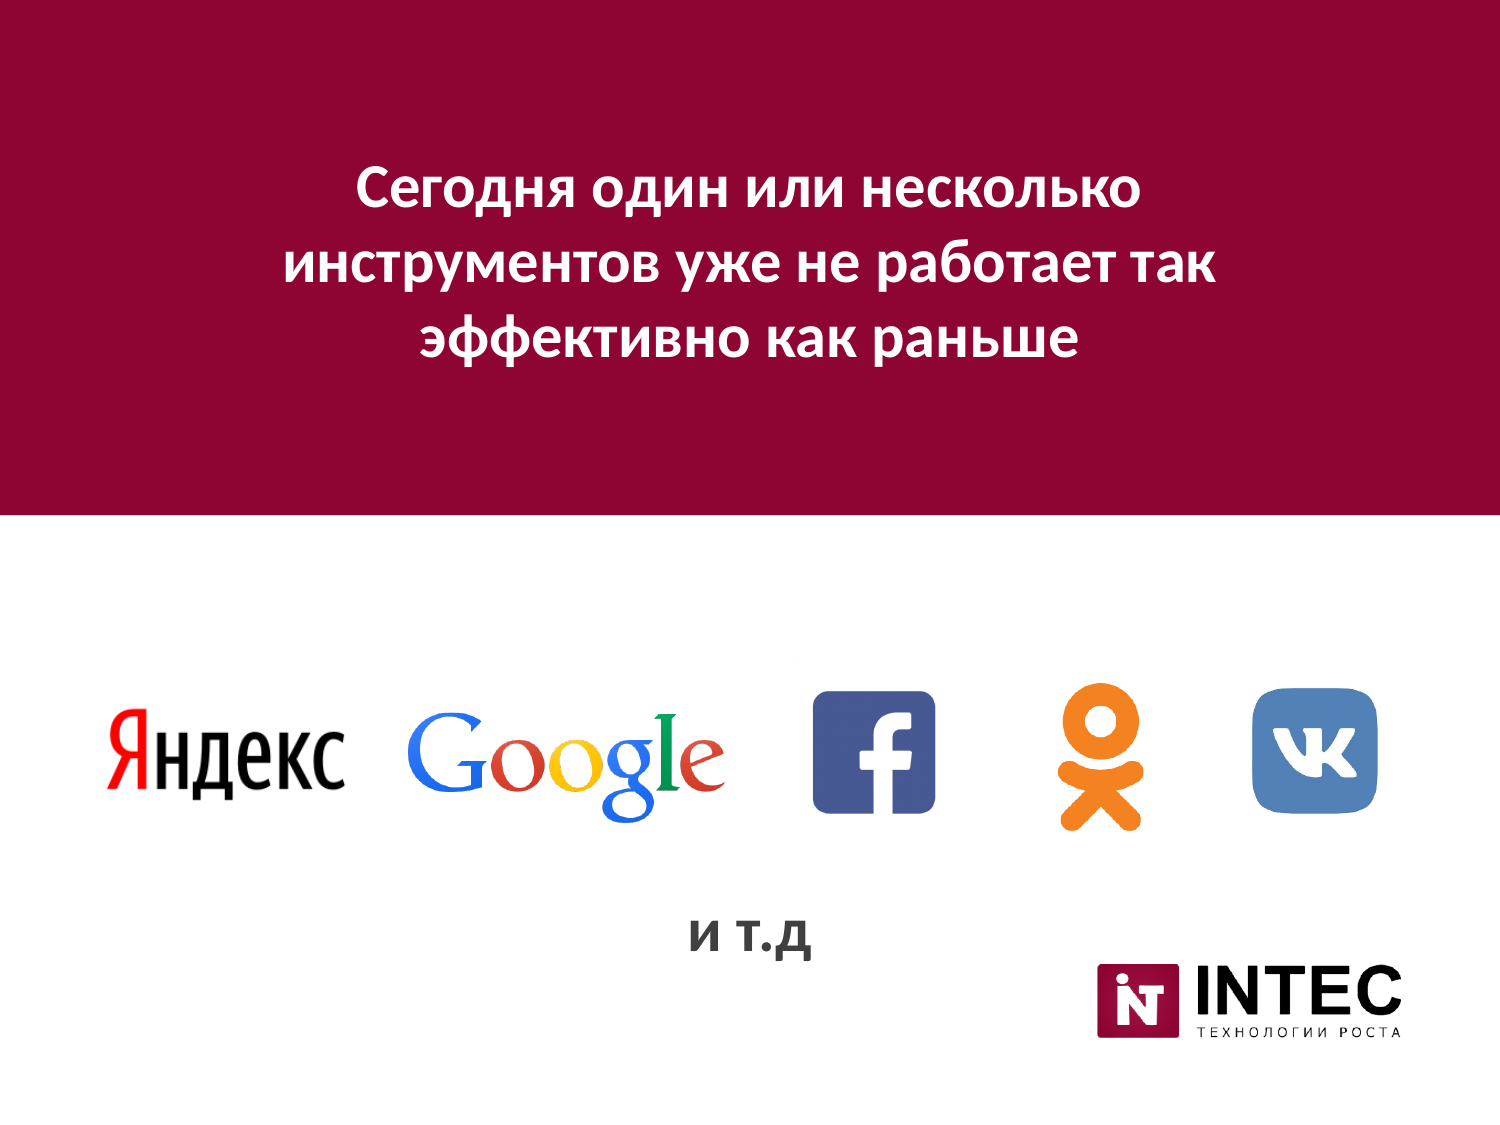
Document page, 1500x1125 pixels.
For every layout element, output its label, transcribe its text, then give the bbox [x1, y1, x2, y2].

text_box Сегодня один или несколько инструментов уже не работает так эффективно как раньше [156, 137, 1344, 404]
picture [88, 693, 364, 811]
picture [1023, 678, 1178, 834]
text_box и т.д [650, 881, 850, 980]
picture [1231, 667, 1398, 834]
picture [778, 656, 970, 848]
text_box [0, 0, 1500, 517]
picture [407, 711, 725, 824]
picture [1097, 963, 1401, 1038]
